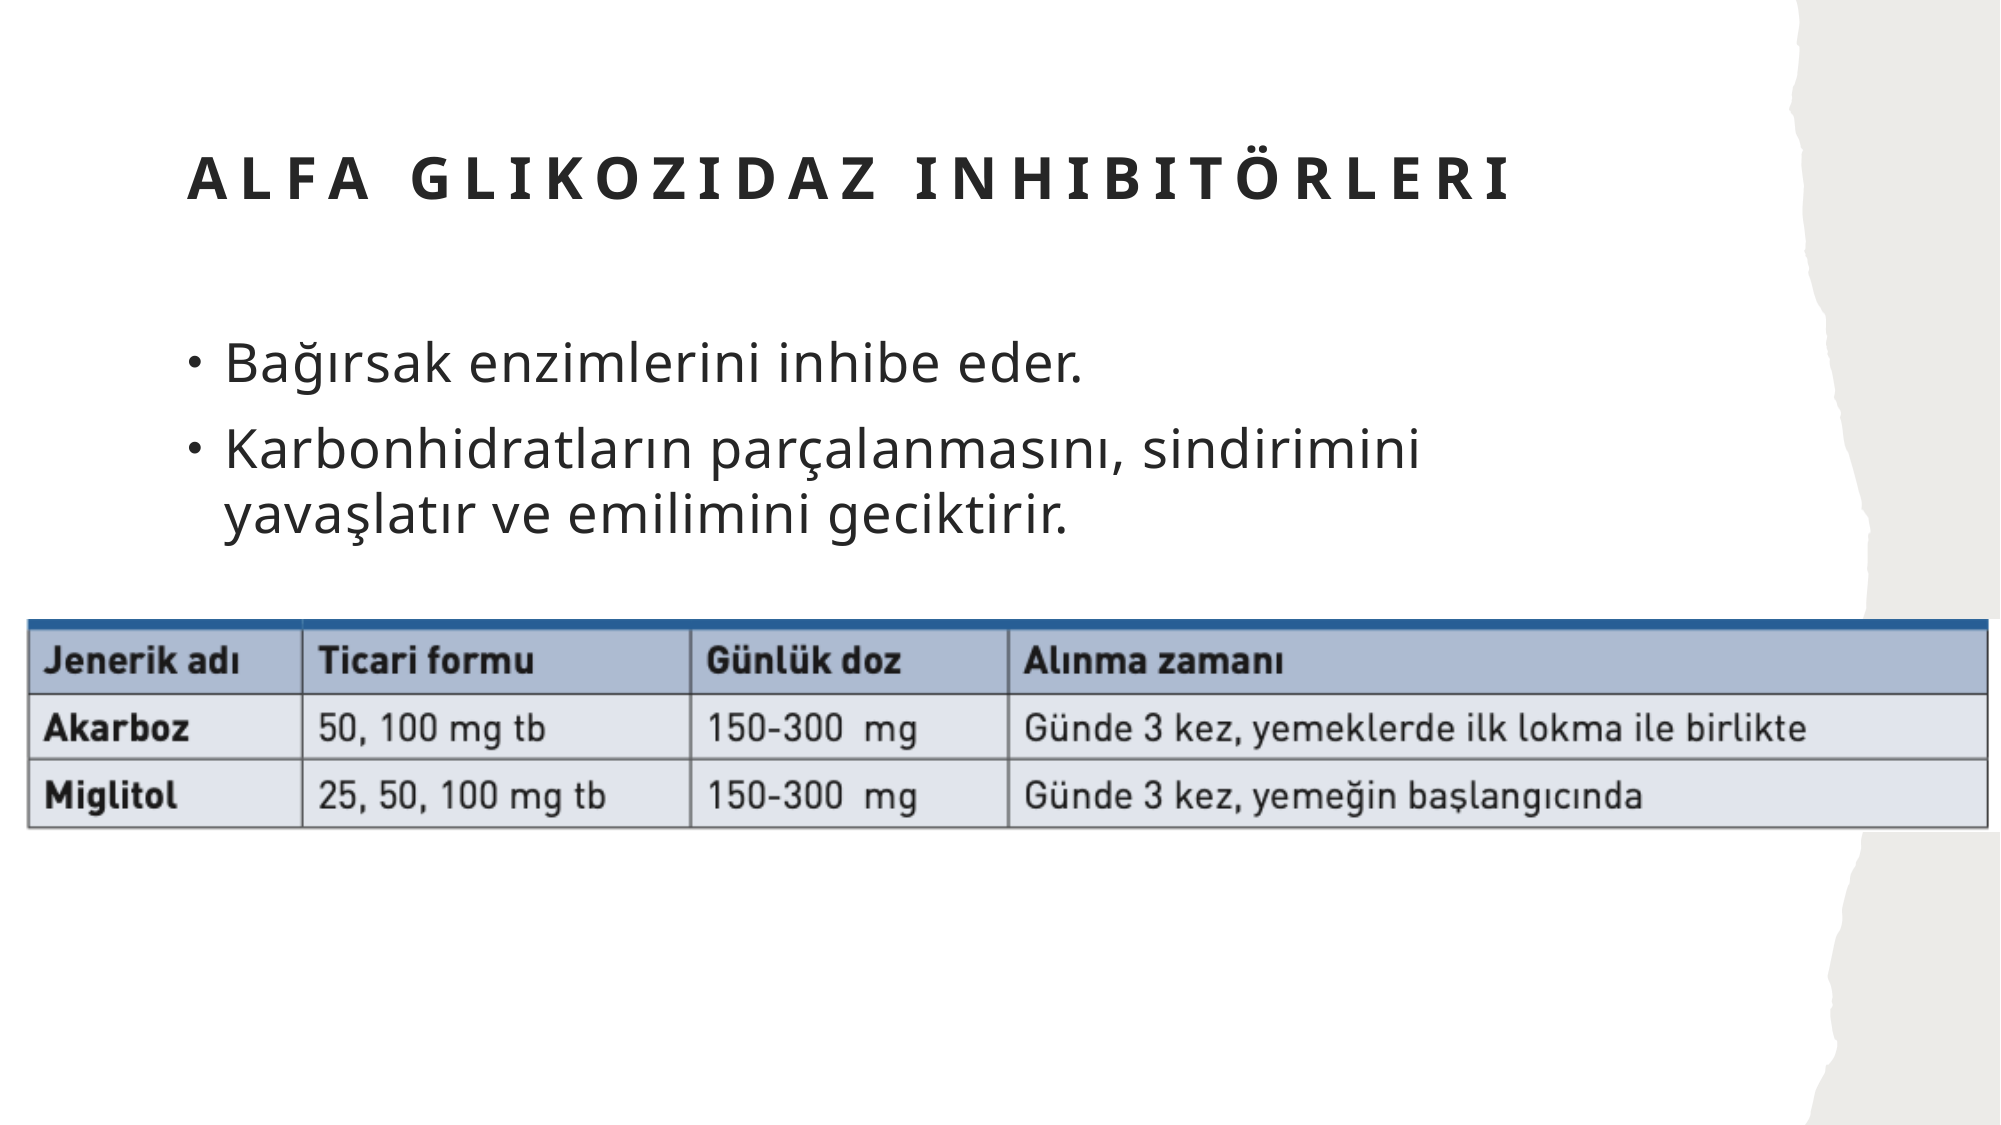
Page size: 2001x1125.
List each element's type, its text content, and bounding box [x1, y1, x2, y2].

list Bağırsak enzimlerini inhibe eder. Karbonhidratların parçalanmasını, sindirimini yavaşlatır ve emilimini geciktirir. [172, 321, 1670, 618]
title alfa glikozidaz inhibitörleri [172, 72, 1782, 273]
picture [0, 0, 2000, 1125]
